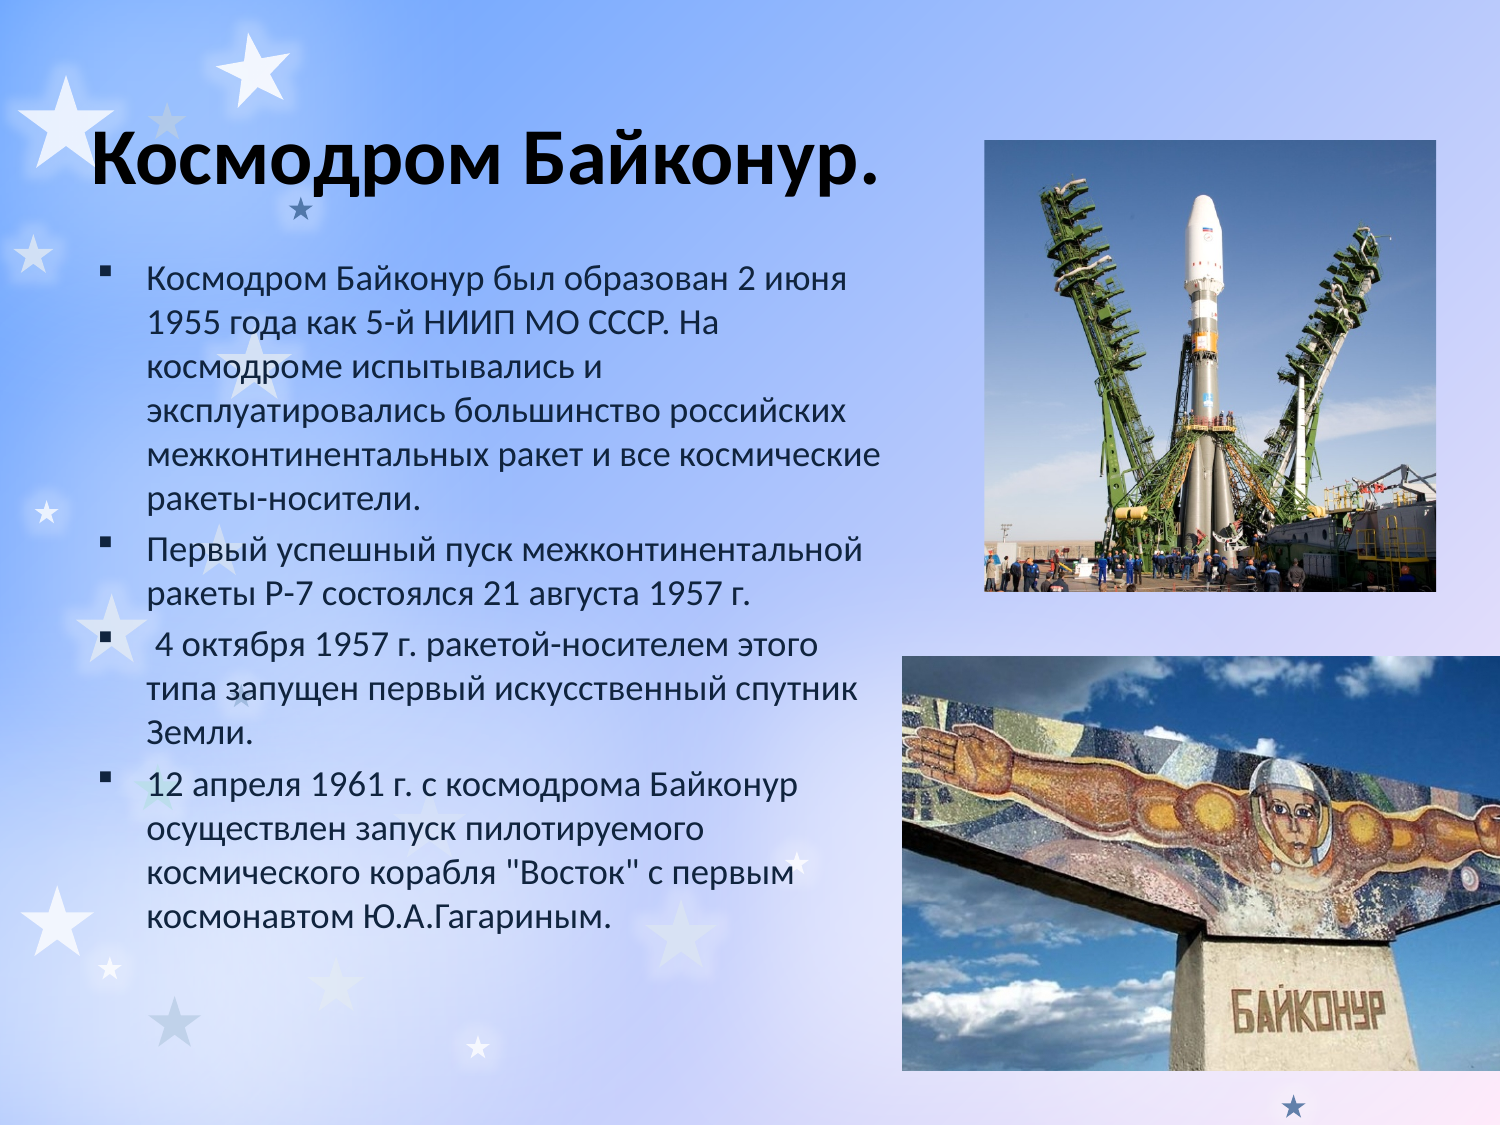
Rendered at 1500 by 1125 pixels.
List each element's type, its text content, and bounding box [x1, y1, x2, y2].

list Космодром Байконур был образован 2 июня 1955 года как 5-й НИИП МО СССР. На космодроме испытывались и эксплуатировались большинство российских межконтинентальных ракет и все космические ракеты-носители. Первый успешный пуск межконтинентальной ракеты Р-7 состоялся 21 августа 1957 г. 4 октября 1957 г. ракетой-носителем этого типа запущен первый искусственный спутник Земли. 12 апреля 1961 г. с космодрома Байконур осуществлен запуск пилотируемого космического корабля "Восток" с первым космонавтом Ю.А.Гагариным. [82, 246, 910, 989]
title Космодром Байконур. [46, 58, 926, 247]
picture [984, 140, 1437, 593]
picture [902, 656, 1500, 1071]
